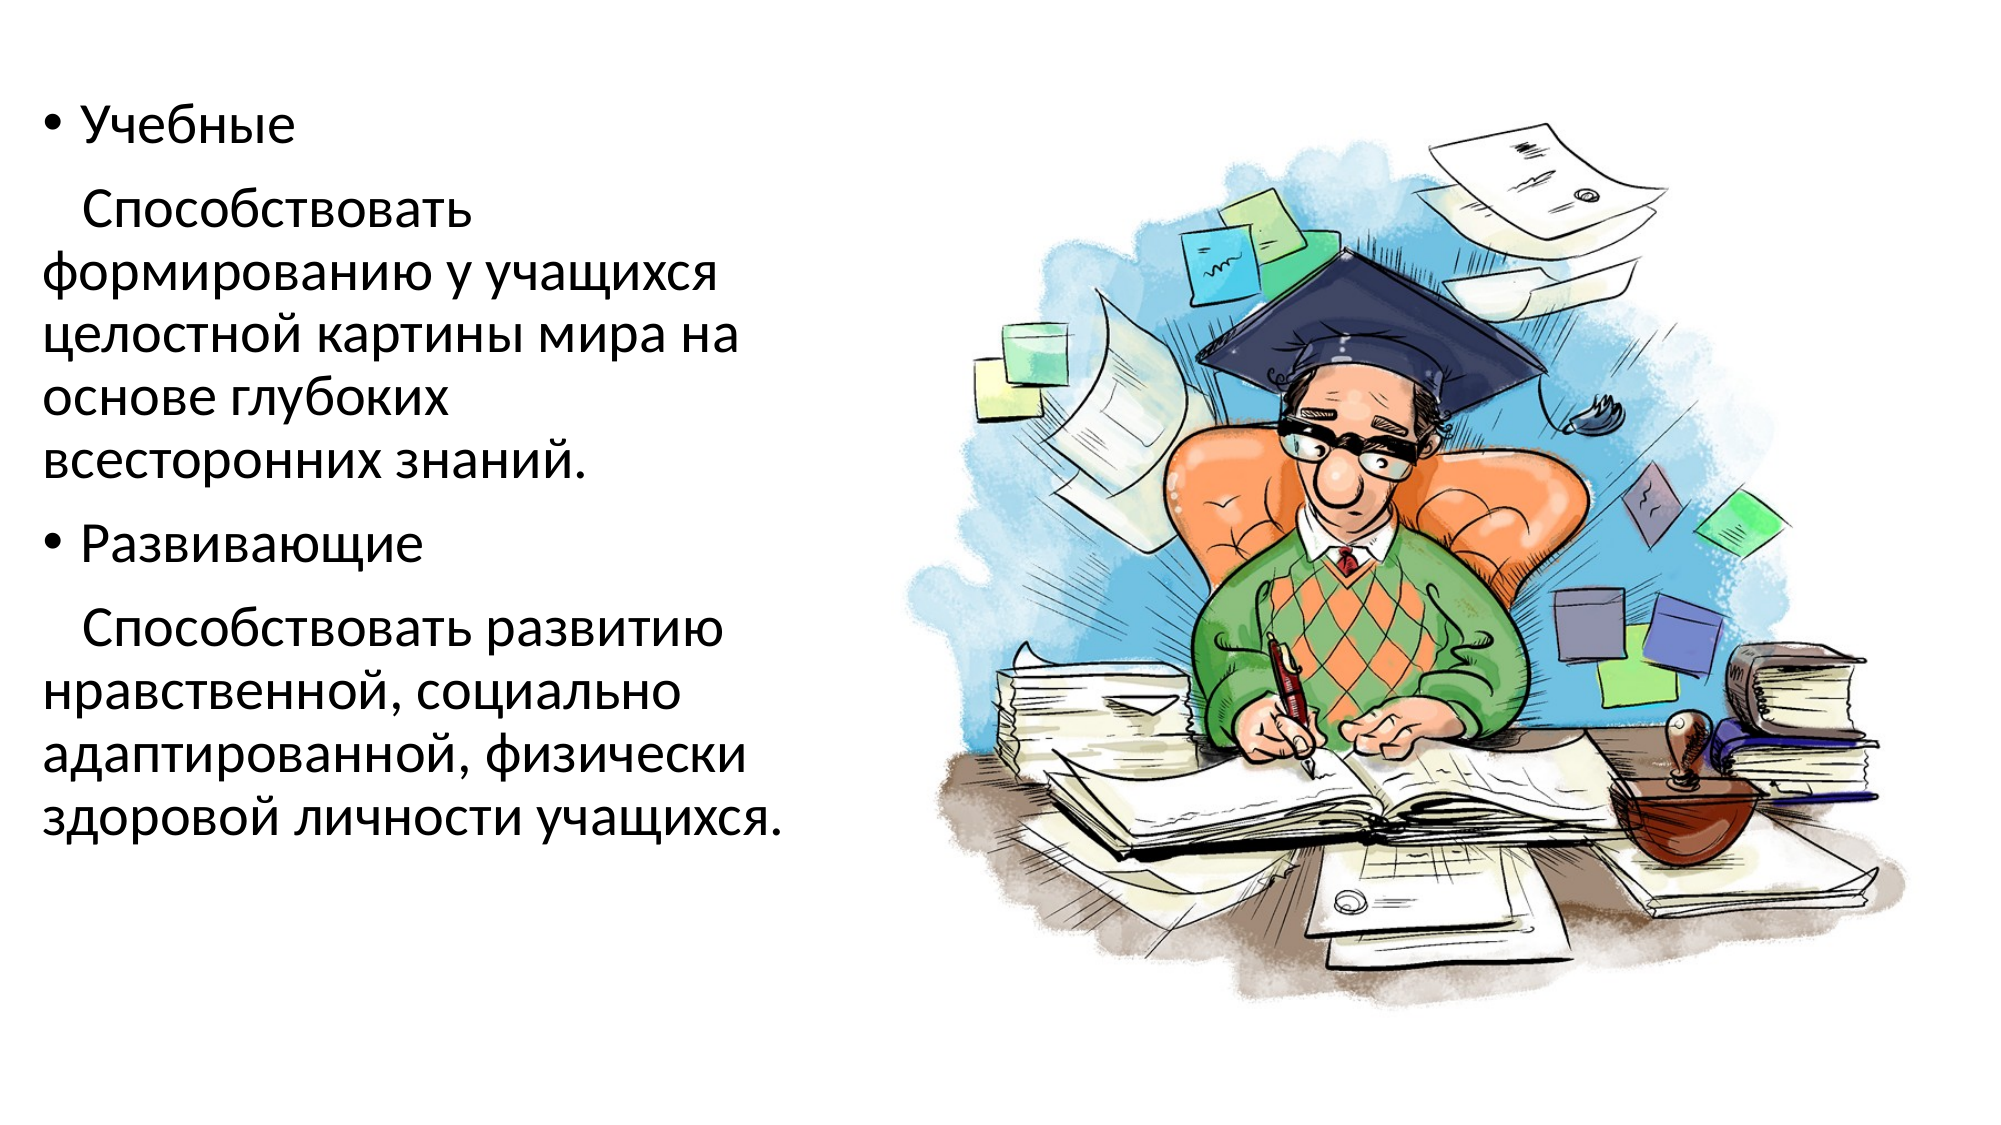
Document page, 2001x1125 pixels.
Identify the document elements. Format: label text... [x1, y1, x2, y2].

list Учебные Способствовать формированию у учащихся целостной картины мира на основе глубоких всесторонних знаний. Развивающие Способствовать развитию нравственной, социально адаптированной, физически здоровой личности учащихся. [27, 85, 818, 1041]
picture [856, 41, 1965, 1041]
